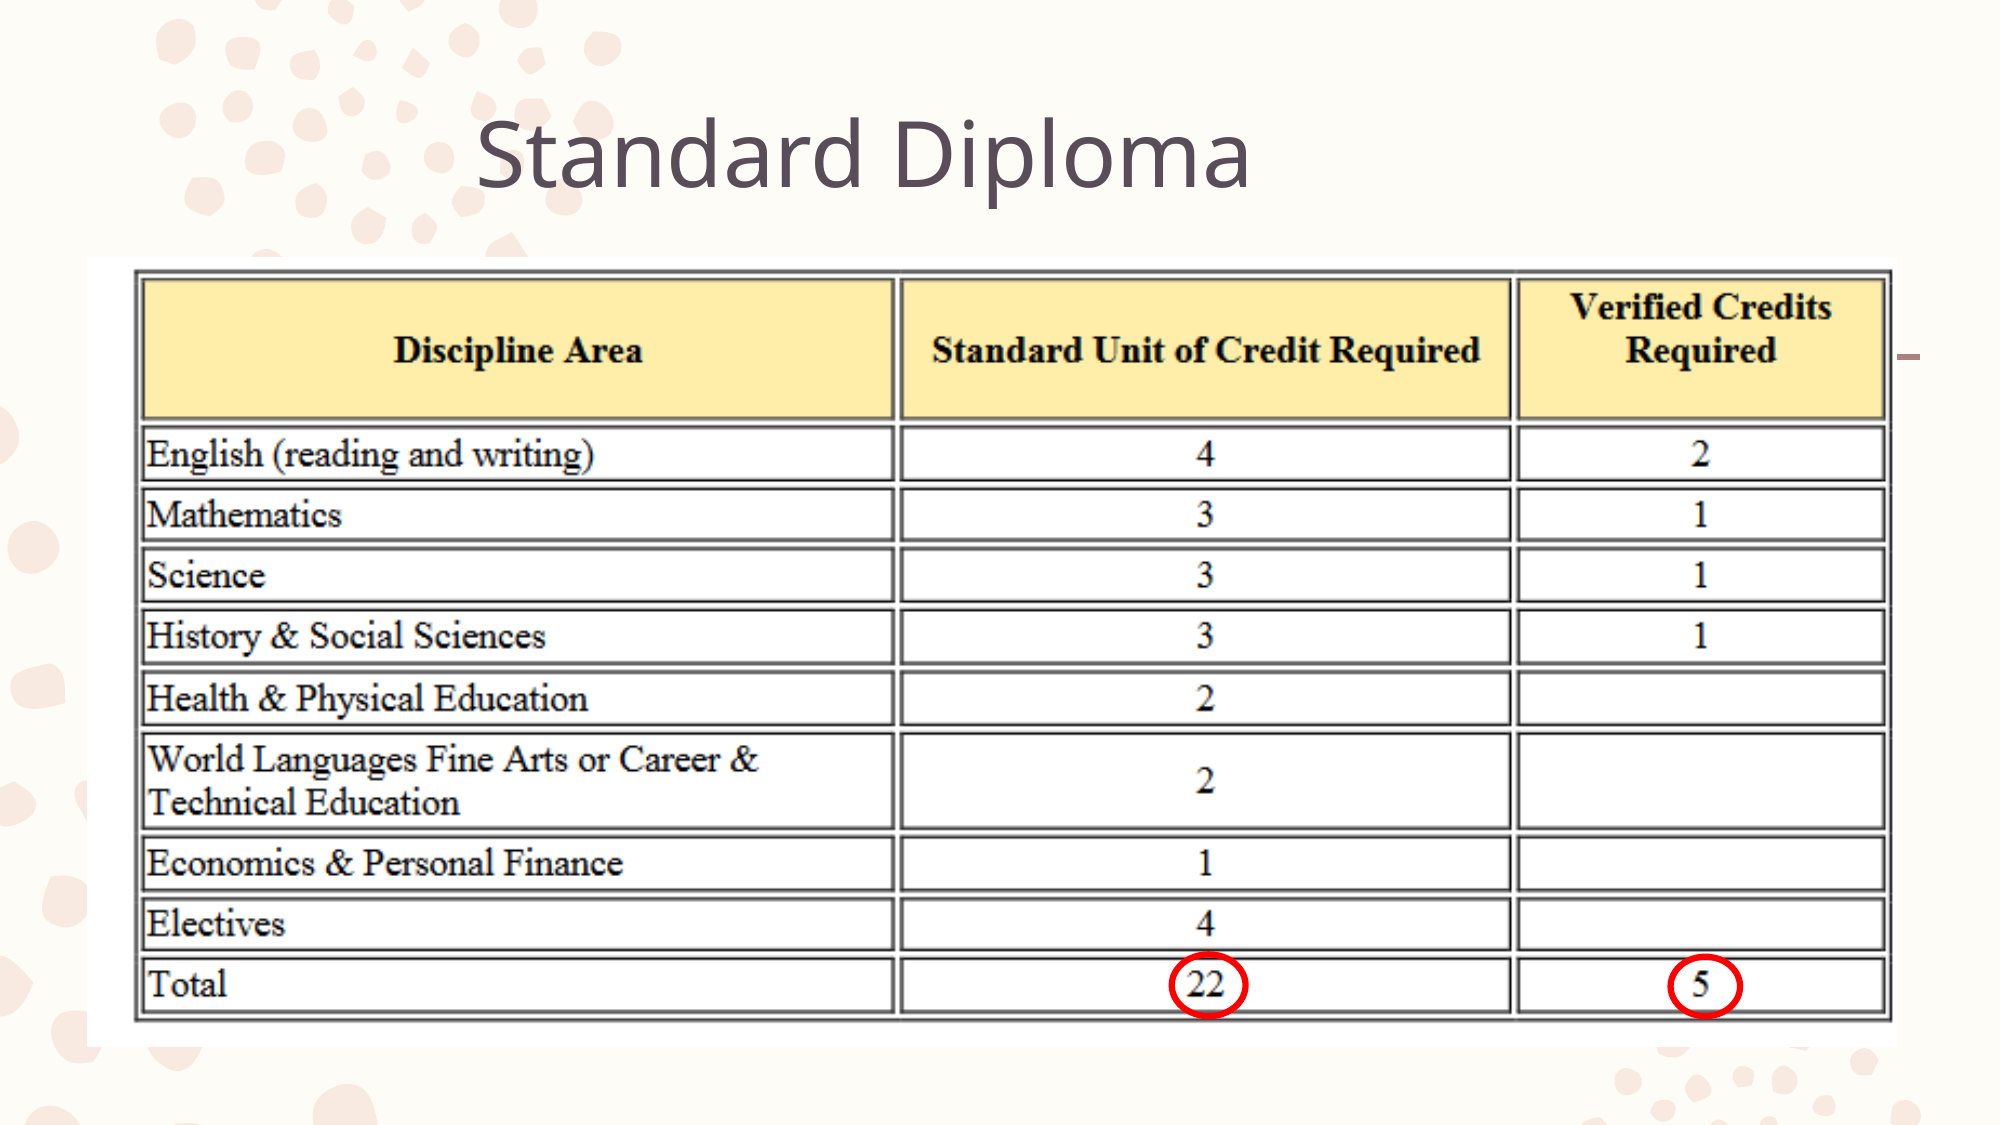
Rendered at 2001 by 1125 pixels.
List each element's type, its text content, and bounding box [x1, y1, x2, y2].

title Standard Diploma [460, 93, 1920, 350]
picture [87, 257, 1897, 1047]
